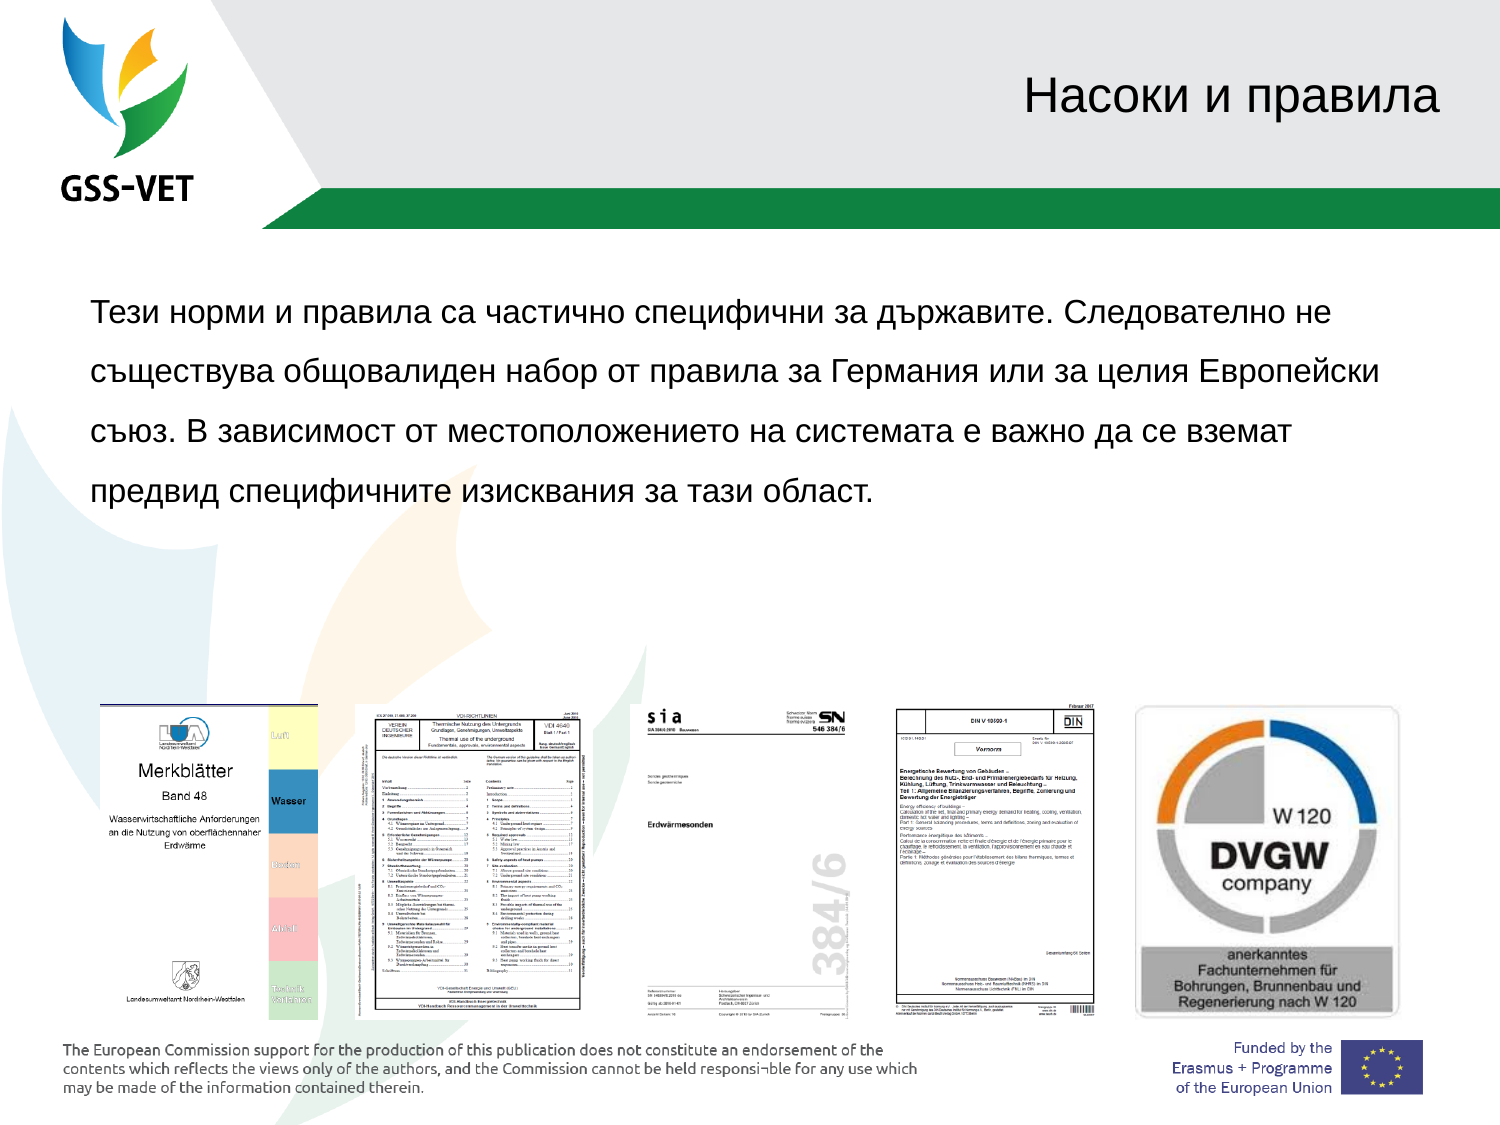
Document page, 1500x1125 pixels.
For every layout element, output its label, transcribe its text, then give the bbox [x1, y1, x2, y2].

picture [0, 0, 1500, 1125]
list Тези норми и правила са частично специфични за държавите. Следователно не съществува общовалиден набор от правила за Германия или за целия Европейски съюз. В зависимост от местоположението на системата е важно да се вземат предвид специфичните изисквания за тази област. [75, 262, 1425, 720]
title Насоки и правила [355, 0, 1456, 185]
